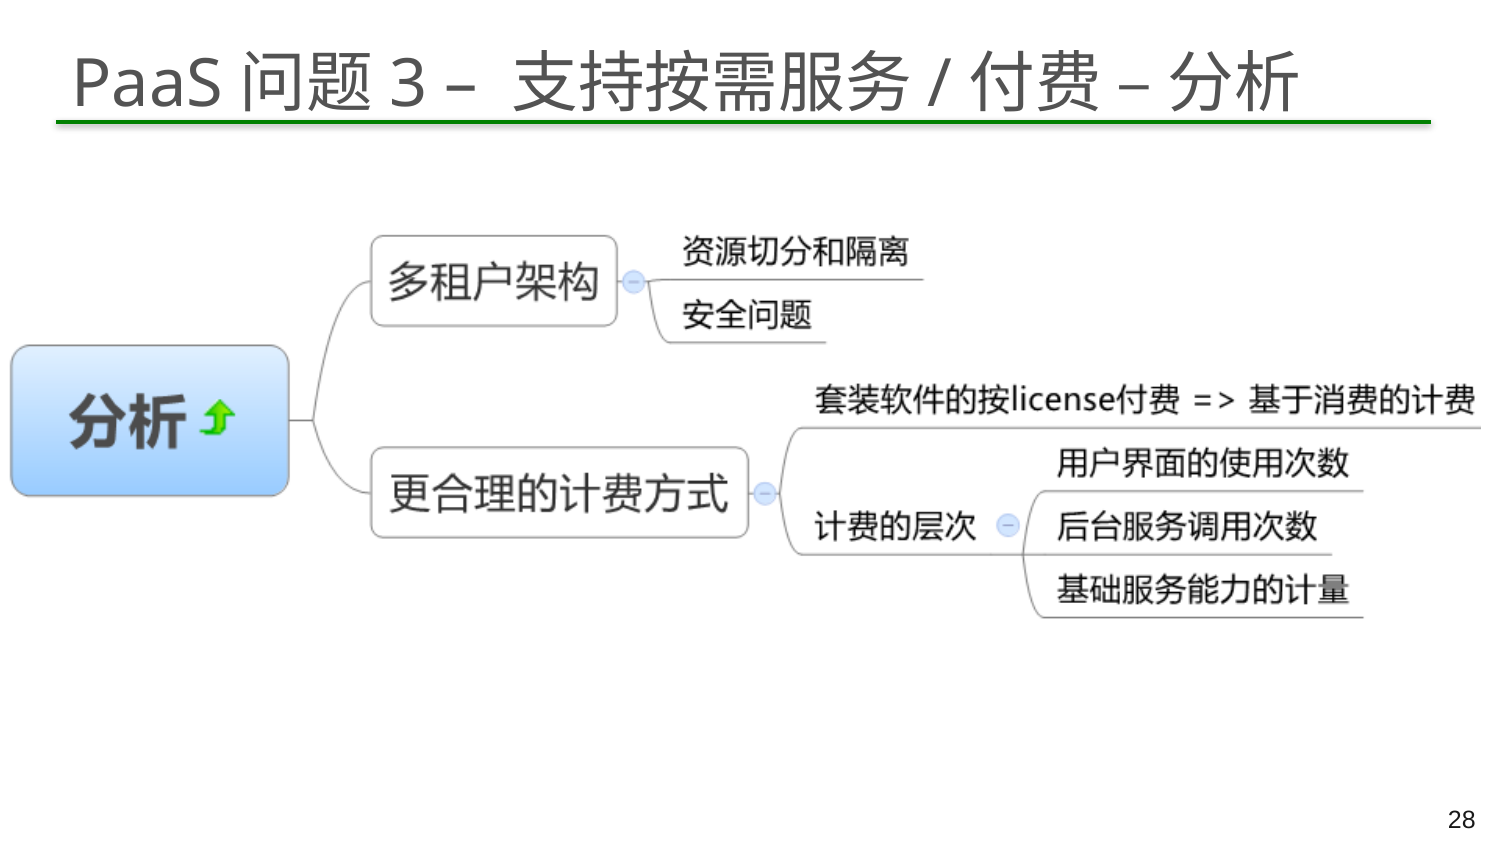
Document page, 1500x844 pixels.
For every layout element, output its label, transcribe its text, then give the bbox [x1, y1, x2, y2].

title PaaS问题3 – 支持按需服务/付费 – 分析 [56, 27, 1438, 133]
slide_number 28 [1432, 795, 1496, 843]
picture [3, 215, 1481, 629]
